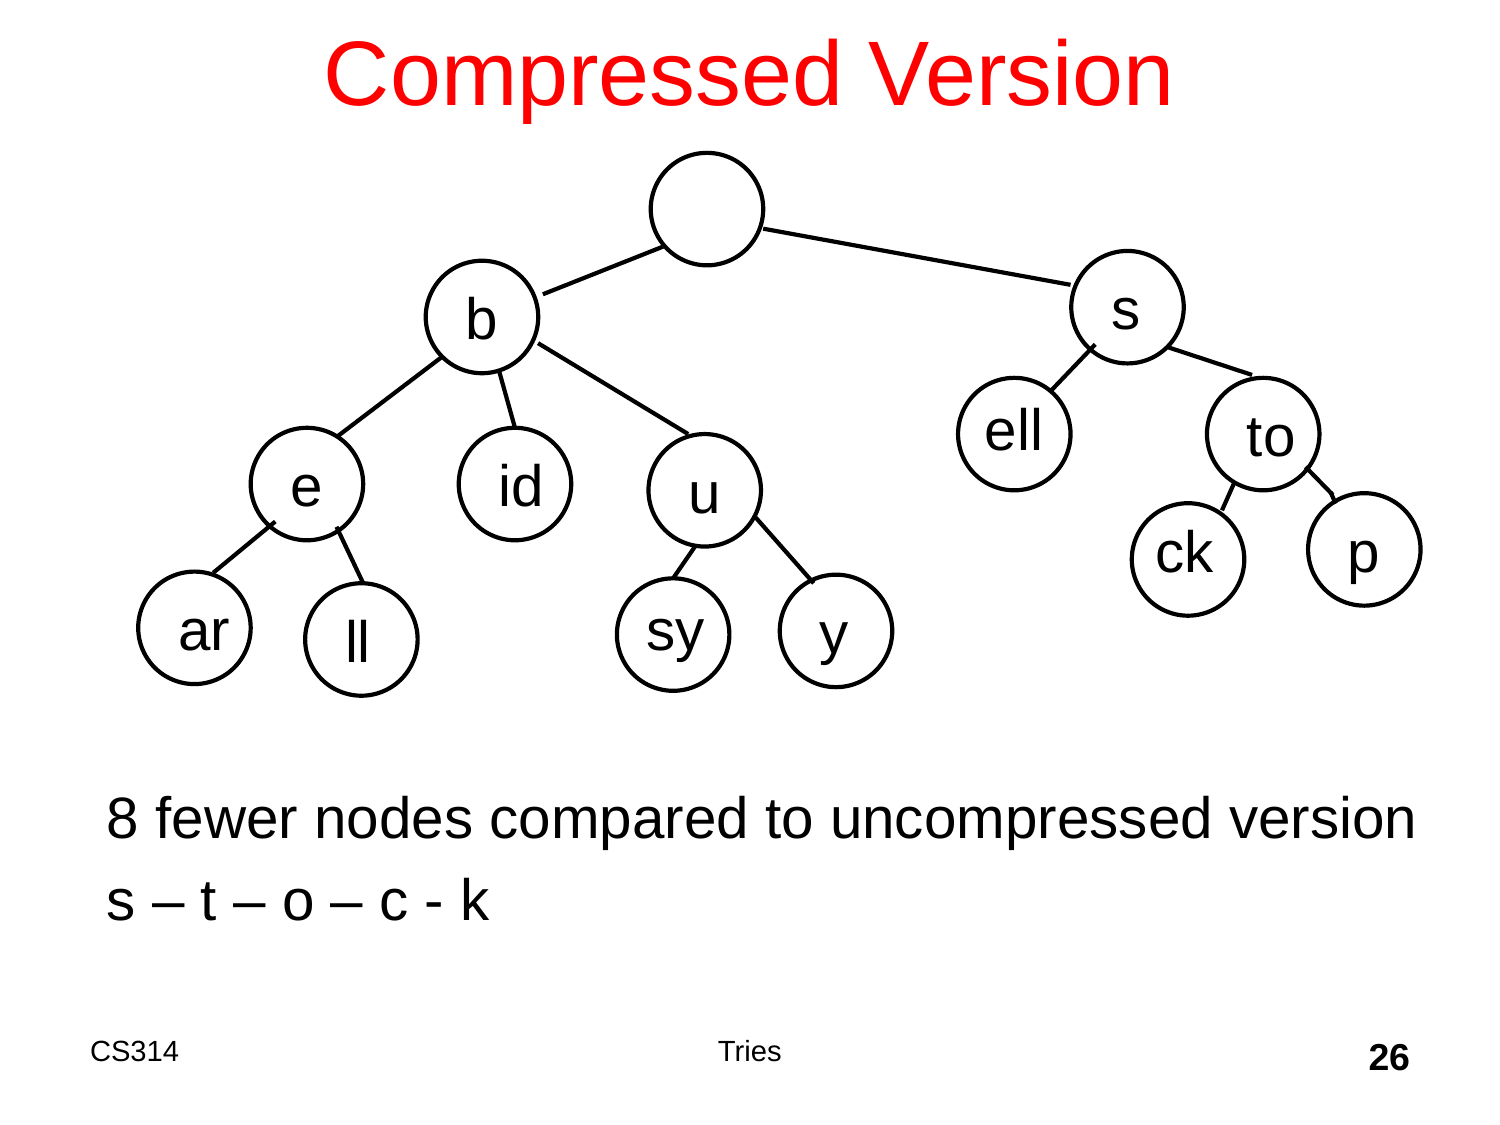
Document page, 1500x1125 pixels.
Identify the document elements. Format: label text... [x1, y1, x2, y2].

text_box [304, 582, 418, 696]
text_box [957, 377, 1071, 491]
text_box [542, 246, 664, 295]
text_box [616, 578, 730, 692]
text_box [755, 517, 814, 584]
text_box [425, 260, 539, 374]
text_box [137, 571, 251, 685]
text_box 8 fewer nodes compared to uncompressed version s – t – o – c - k [92, 772, 1435, 940]
text_box [650, 152, 764, 266]
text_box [336, 526, 364, 584]
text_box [1131, 502, 1245, 616]
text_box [498, 370, 516, 429]
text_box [1305, 466, 1333, 496]
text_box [1307, 492, 1421, 606]
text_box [1167, 346, 1253, 376]
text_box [1330, 491, 1336, 504]
slide_number CS314 [74, 1024, 451, 1101]
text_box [1049, 344, 1096, 393]
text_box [1221, 482, 1235, 511]
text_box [458, 427, 572, 541]
footer Tries [462, 1024, 1038, 1101]
title Compressed Version [112, 0, 1388, 163]
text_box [672, 545, 696, 579]
slide_number 26 [1112, 1024, 1426, 1101]
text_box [1070, 250, 1184, 364]
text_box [336, 356, 443, 437]
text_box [1206, 377, 1320, 491]
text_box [648, 433, 762, 547]
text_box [779, 574, 893, 688]
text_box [537, 342, 689, 435]
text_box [250, 427, 364, 541]
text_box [213, 521, 276, 573]
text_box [762, 228, 1071, 286]
